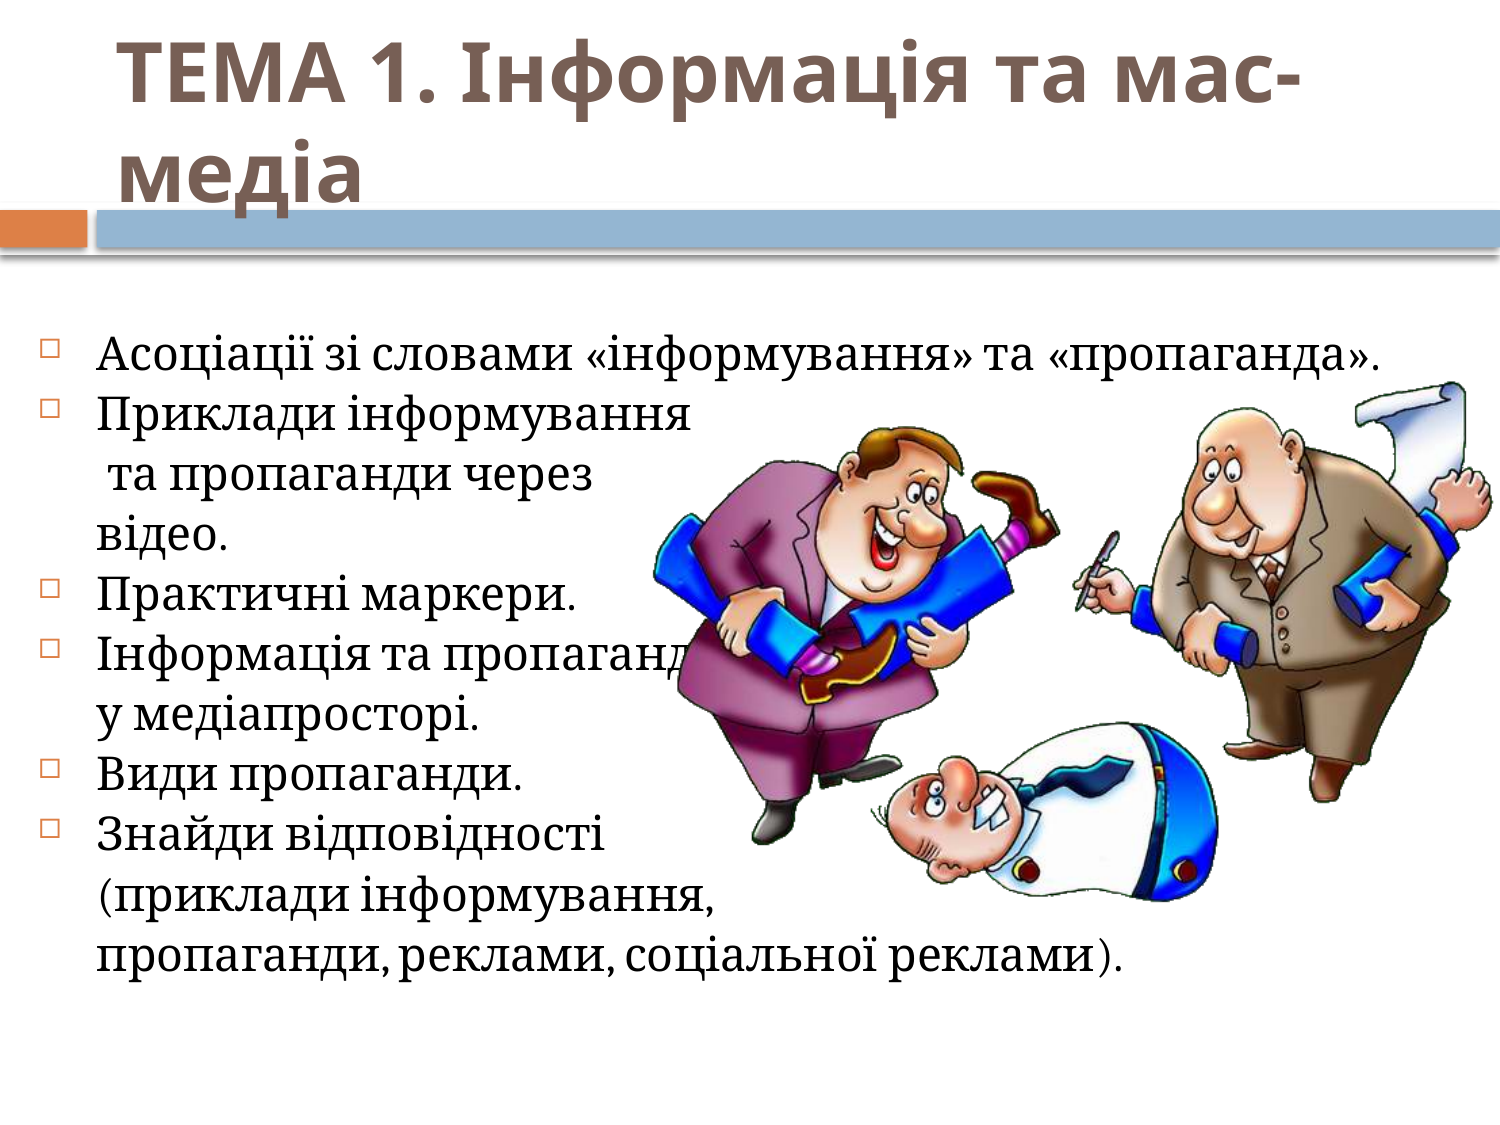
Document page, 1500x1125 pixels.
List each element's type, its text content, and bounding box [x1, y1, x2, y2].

list Асоціації зі словами «інформування» та «пропаганда». Приклади інформування та пропаганди через відео. Практичні маркери. Інформація та пропаганда у медіапросторі. Види пропаганди. Знайди відповідності (приклади інформування, пропаганди, реклами, соціальної реклами). [23, 316, 1406, 1055]
title ТЕМА 1. Інформація та мас-медіа [100, 37, 1438, 200]
picture [650, 374, 1500, 913]
